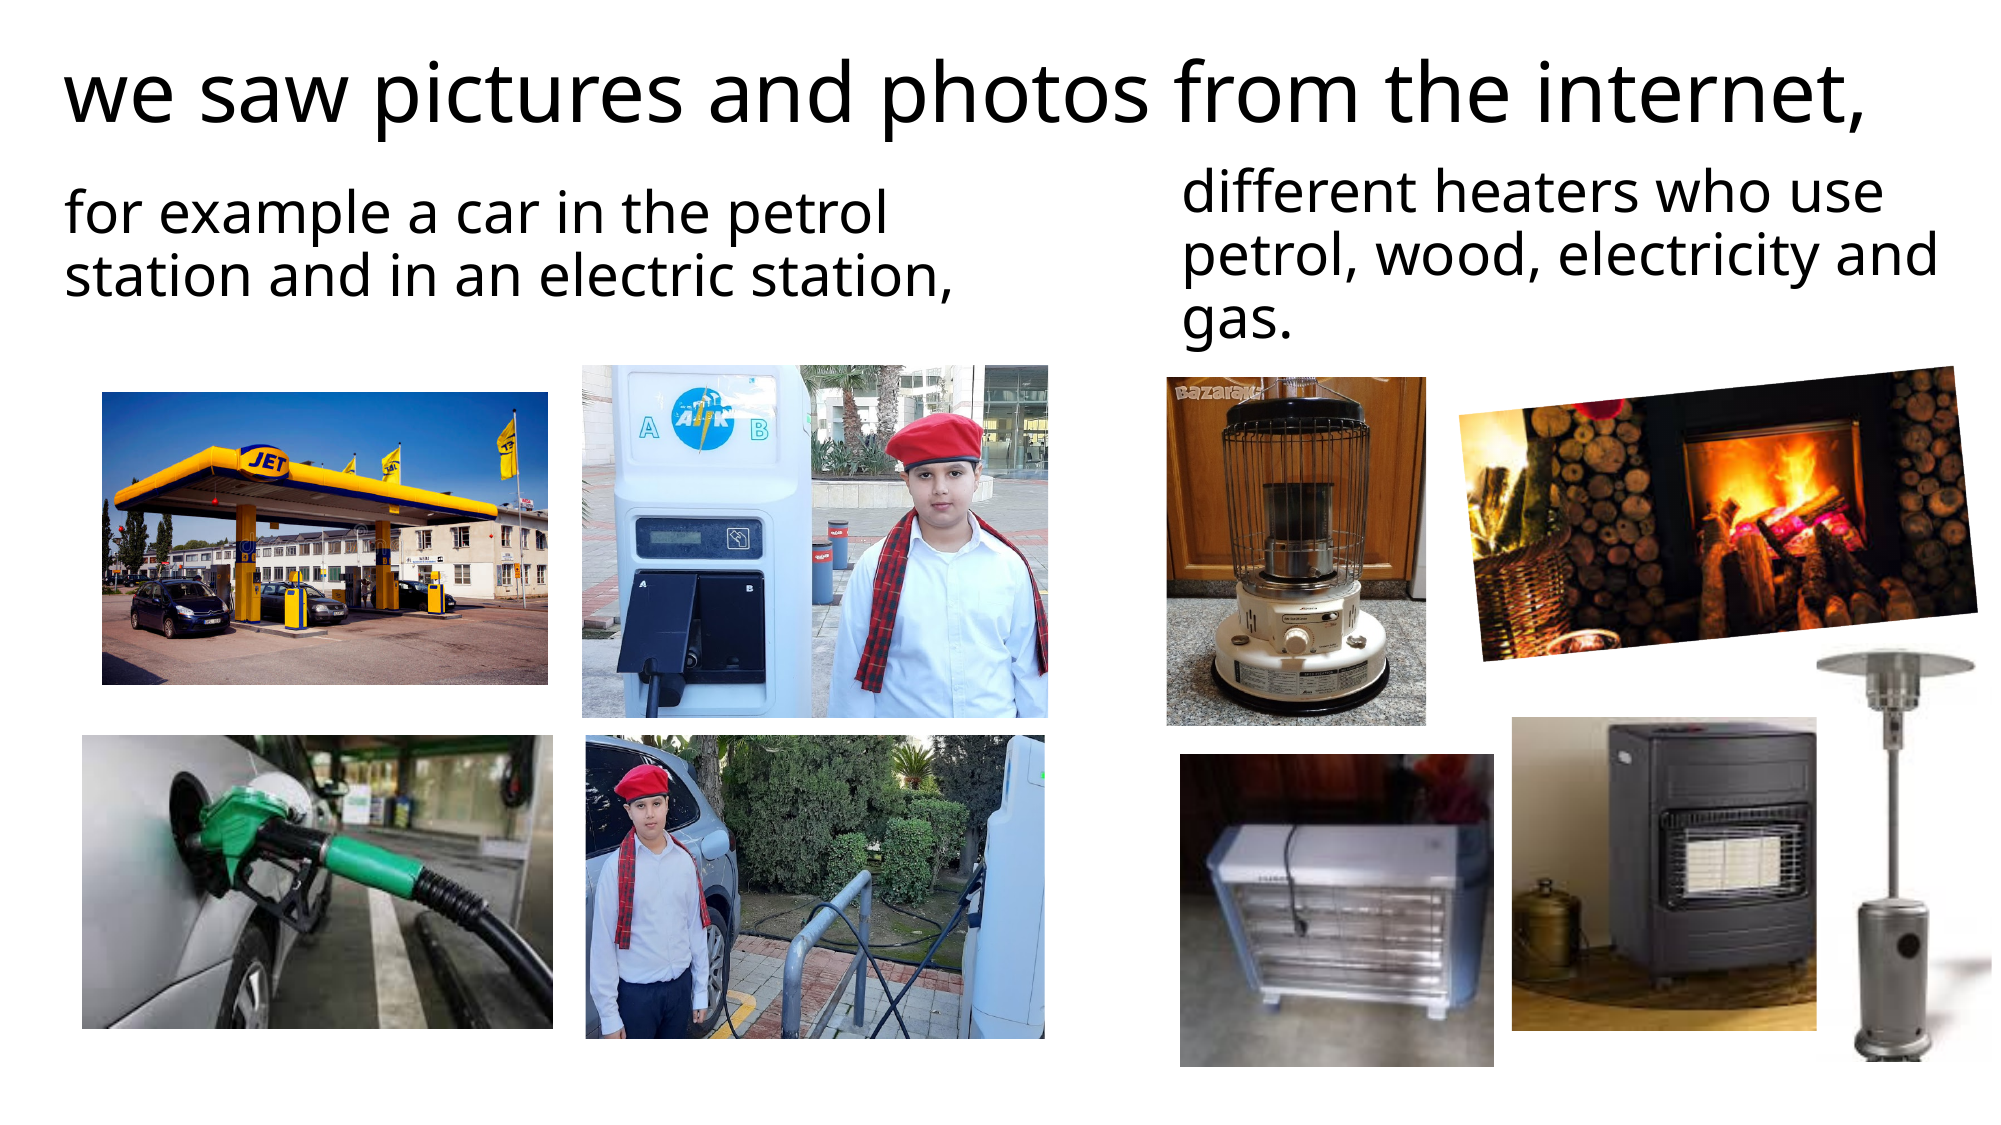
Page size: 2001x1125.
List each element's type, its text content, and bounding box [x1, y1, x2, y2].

list for example a car in the petrol station and in an electric station, [49, 175, 984, 338]
text_box we saw pictures and photos from the internet, [49, 32, 1951, 147]
picture [585, 735, 1045, 1039]
picture [1459, 366, 1992, 1062]
picture [82, 735, 553, 1029]
list different heaters who use petrol, wood, electricity and gas. [1166, 154, 2000, 384]
picture [582, 365, 1049, 718]
picture [102, 392, 548, 685]
picture [1166, 377, 1427, 726]
picture [1180, 754, 1494, 1067]
